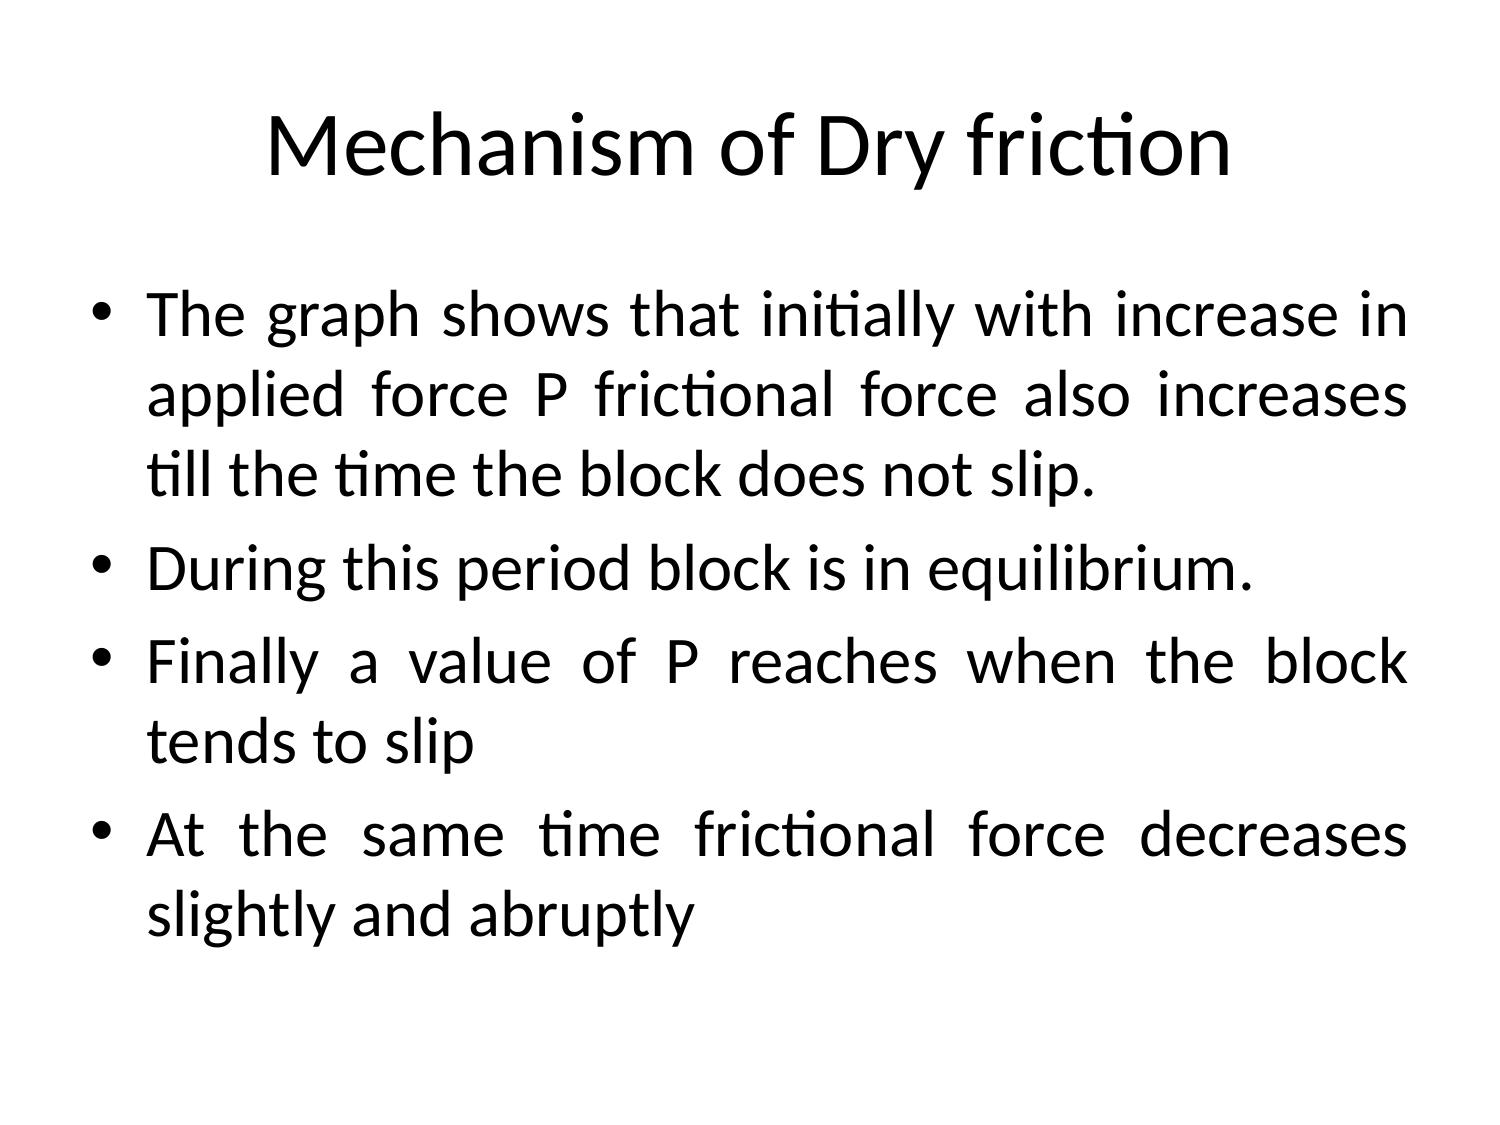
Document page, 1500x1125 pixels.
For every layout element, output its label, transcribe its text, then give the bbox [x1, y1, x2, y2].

title Mechanism of Dry friction [75, 45, 1425, 233]
list The graph shows that initially with increase in applied force P frictional force also increases till the time the block does not slip. During this period block is in equilibrium. Finally a value of P reaches when the block tends to slip At the same time frictional force decreases slightly and abruptly [75, 262, 1425, 1005]
